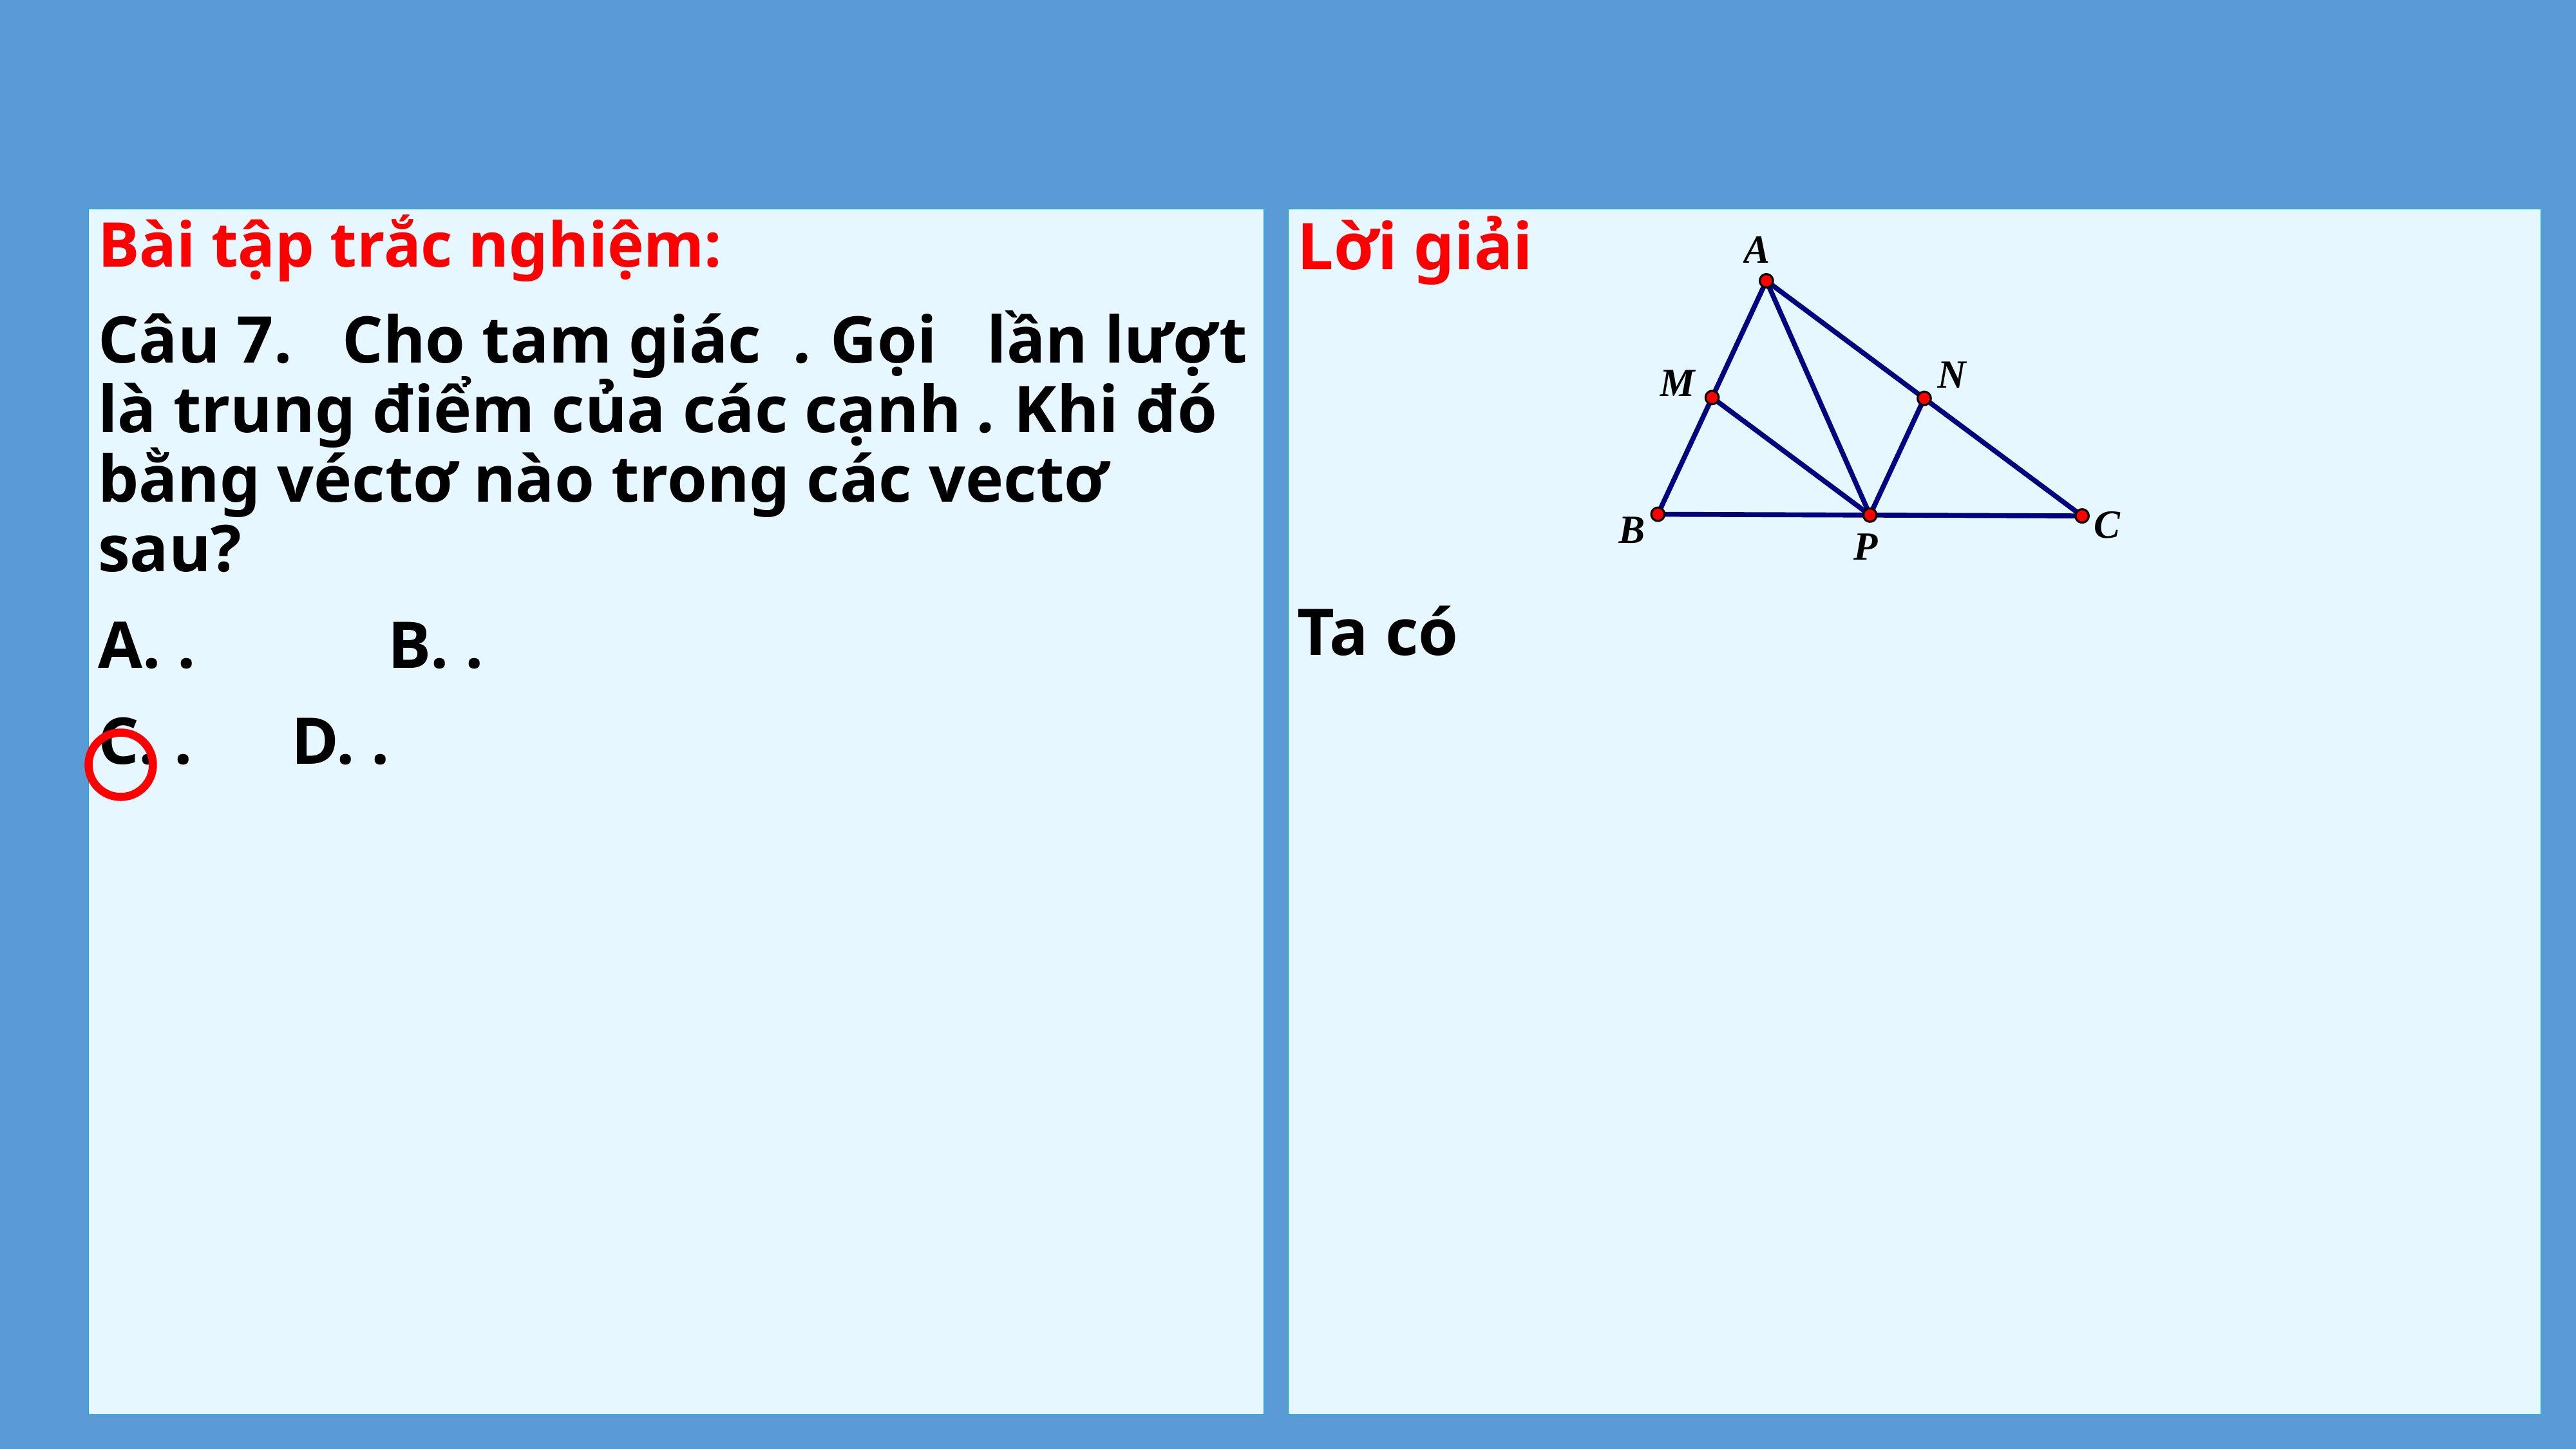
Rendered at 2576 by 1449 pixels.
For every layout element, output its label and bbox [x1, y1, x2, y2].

picture [1602, 211, 2141, 588]
text_box [88, 732, 154, 798]
